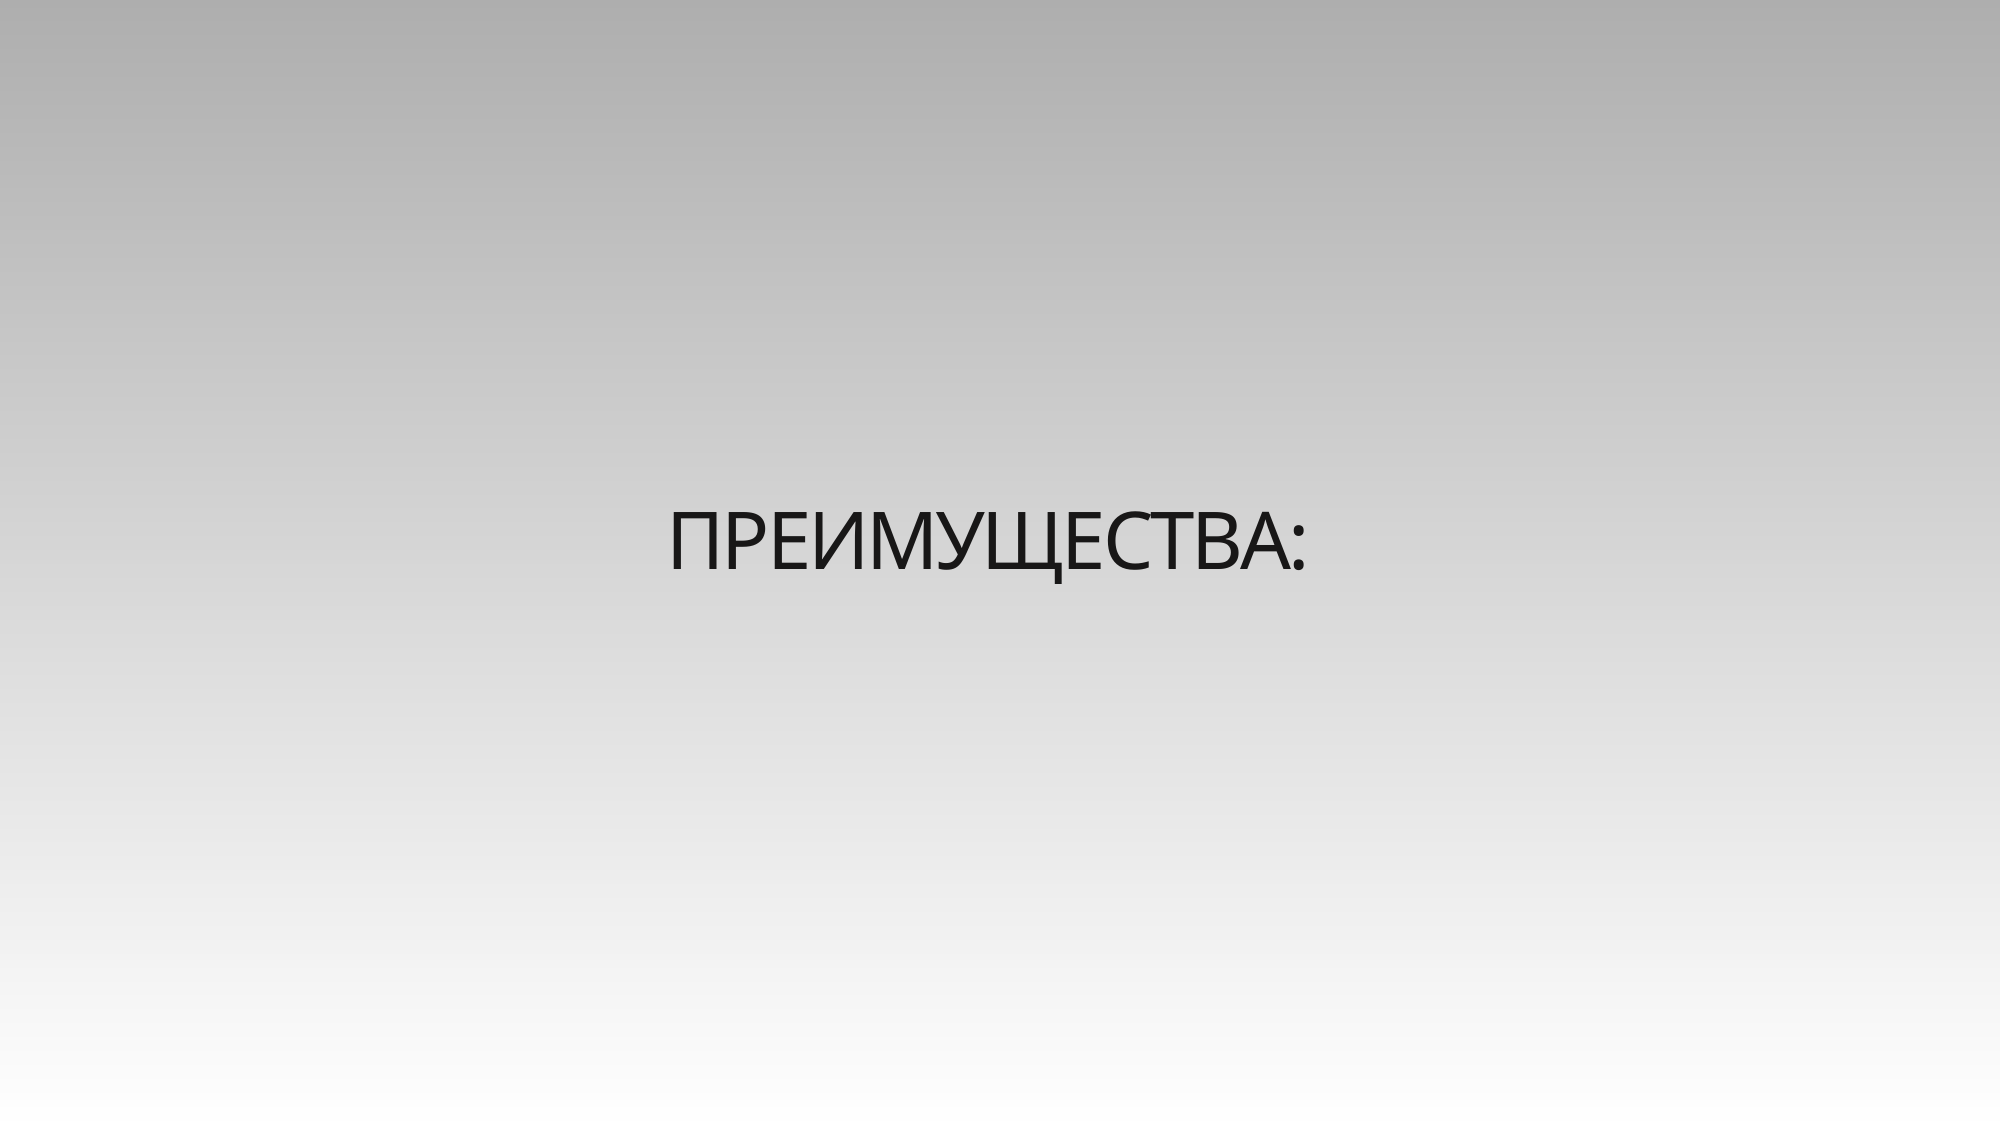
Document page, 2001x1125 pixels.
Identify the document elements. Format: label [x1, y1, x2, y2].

text_box [190, 200, 1786, 1045]
